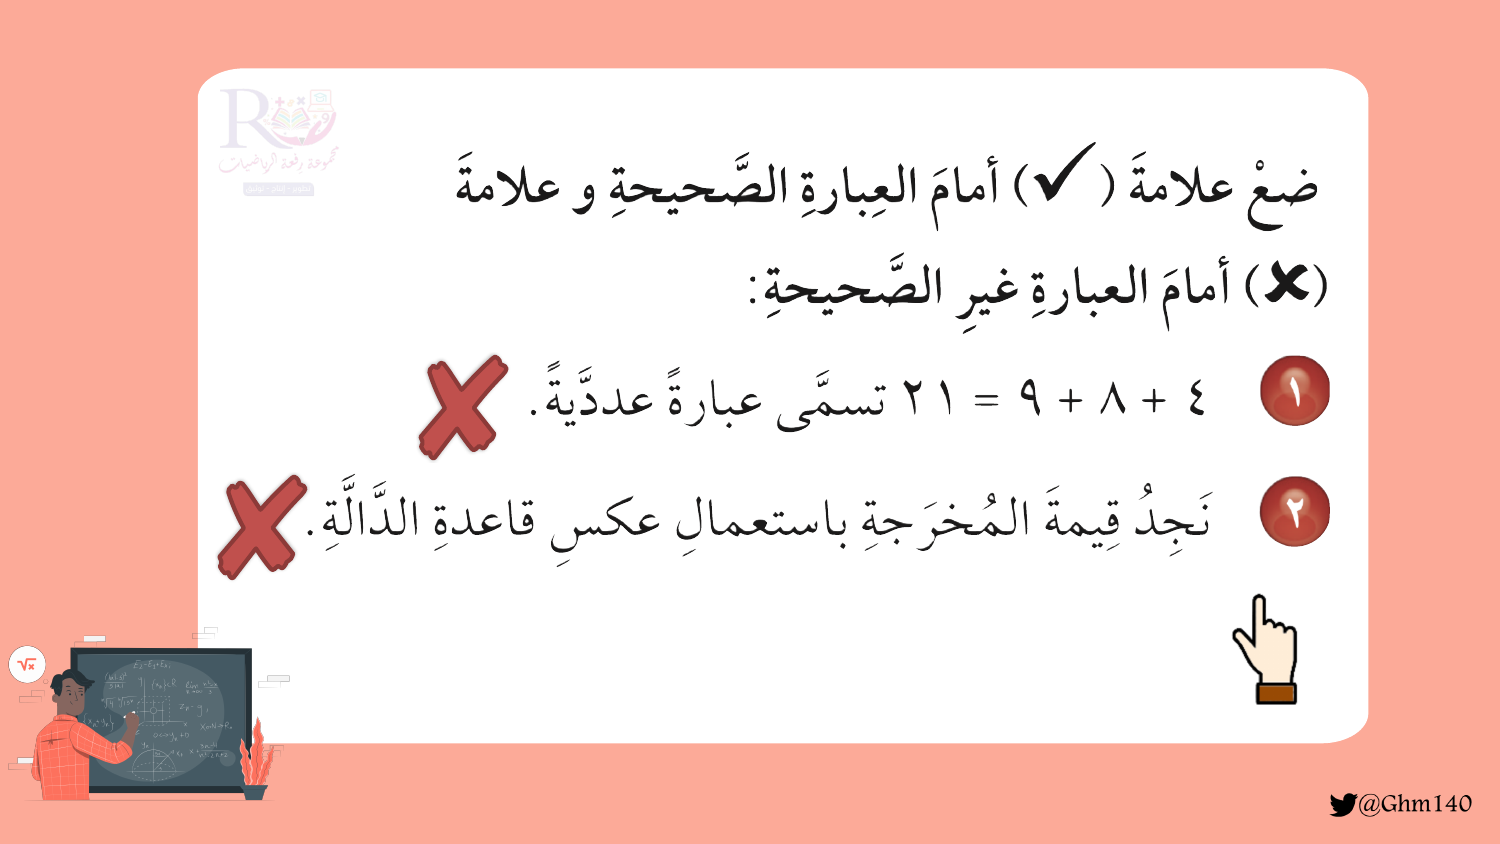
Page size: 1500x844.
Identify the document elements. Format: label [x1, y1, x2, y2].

picture [0, 567, 299, 844]
picture [1306, 772, 1500, 829]
picture [307, 141, 1358, 743]
text_box [219, 476, 304, 564]
